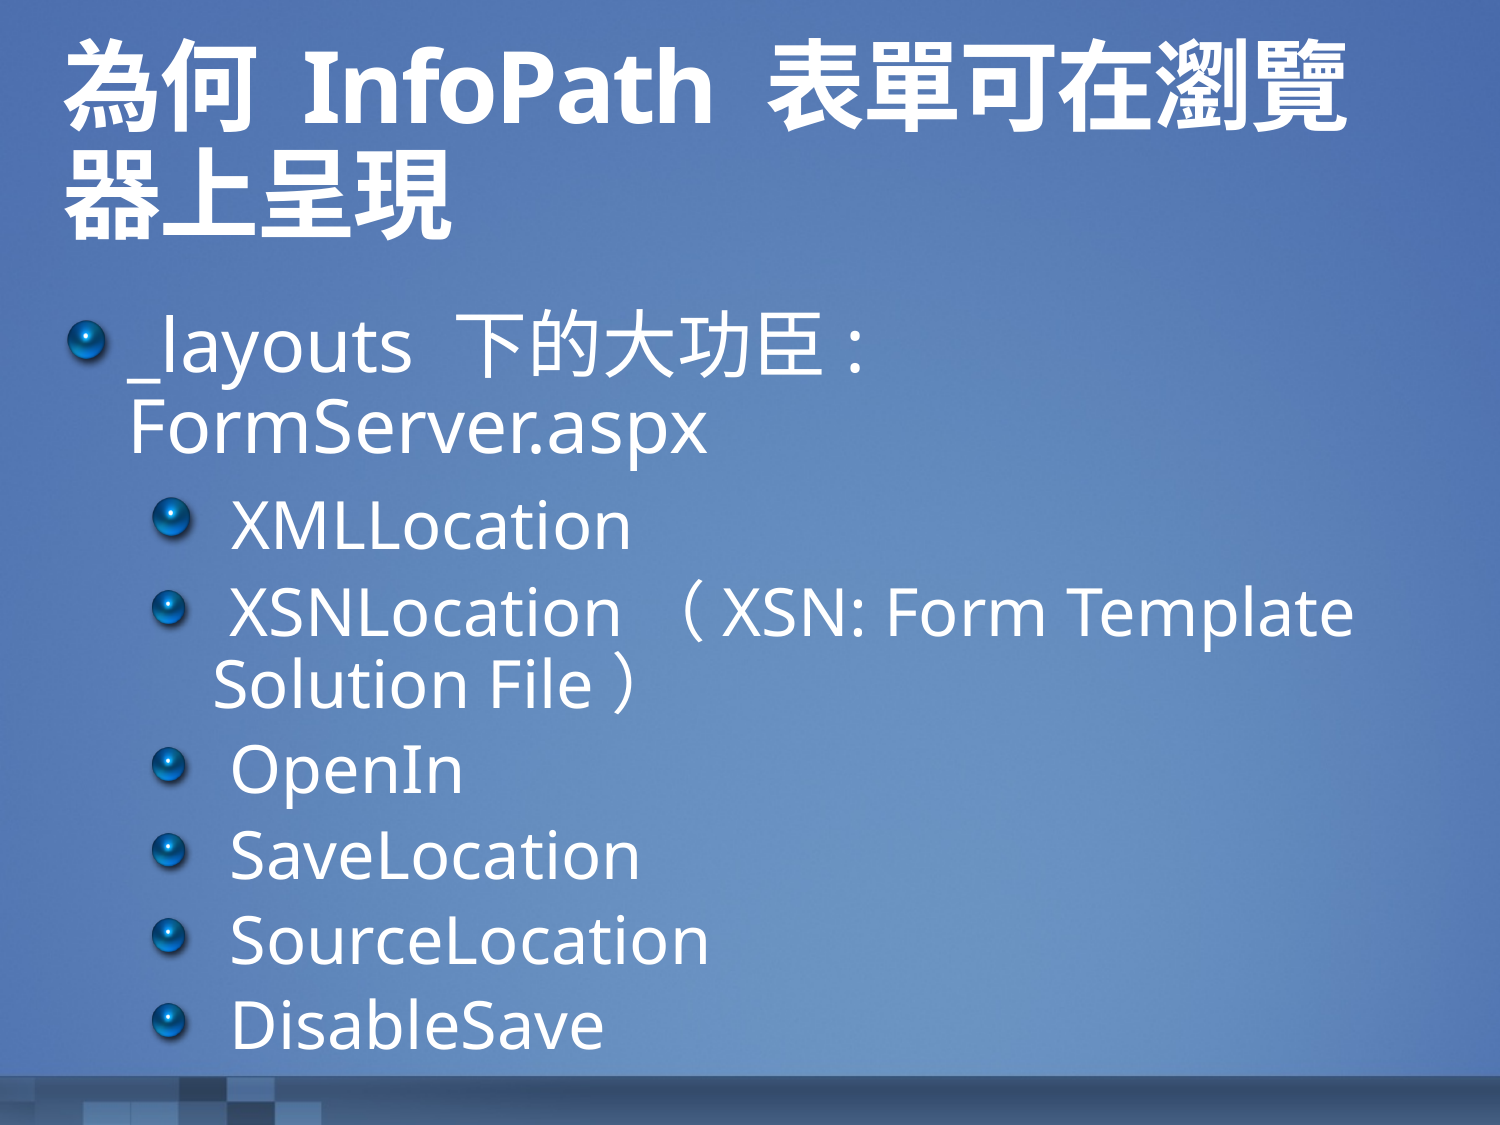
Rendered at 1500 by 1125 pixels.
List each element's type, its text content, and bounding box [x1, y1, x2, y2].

title 為何 InfoPath 表單可在瀏覽器上呈現 [62, 37, 1438, 256]
picture [0, 0, 1500, 1125]
list _layouts 下的大功臣: FormServer.aspx XMLLocation XSNLocation（XSN: Form Template Solution File） OpenIn SaveLocation SourceLocation DisableSave [62, 307, 1438, 1007]
